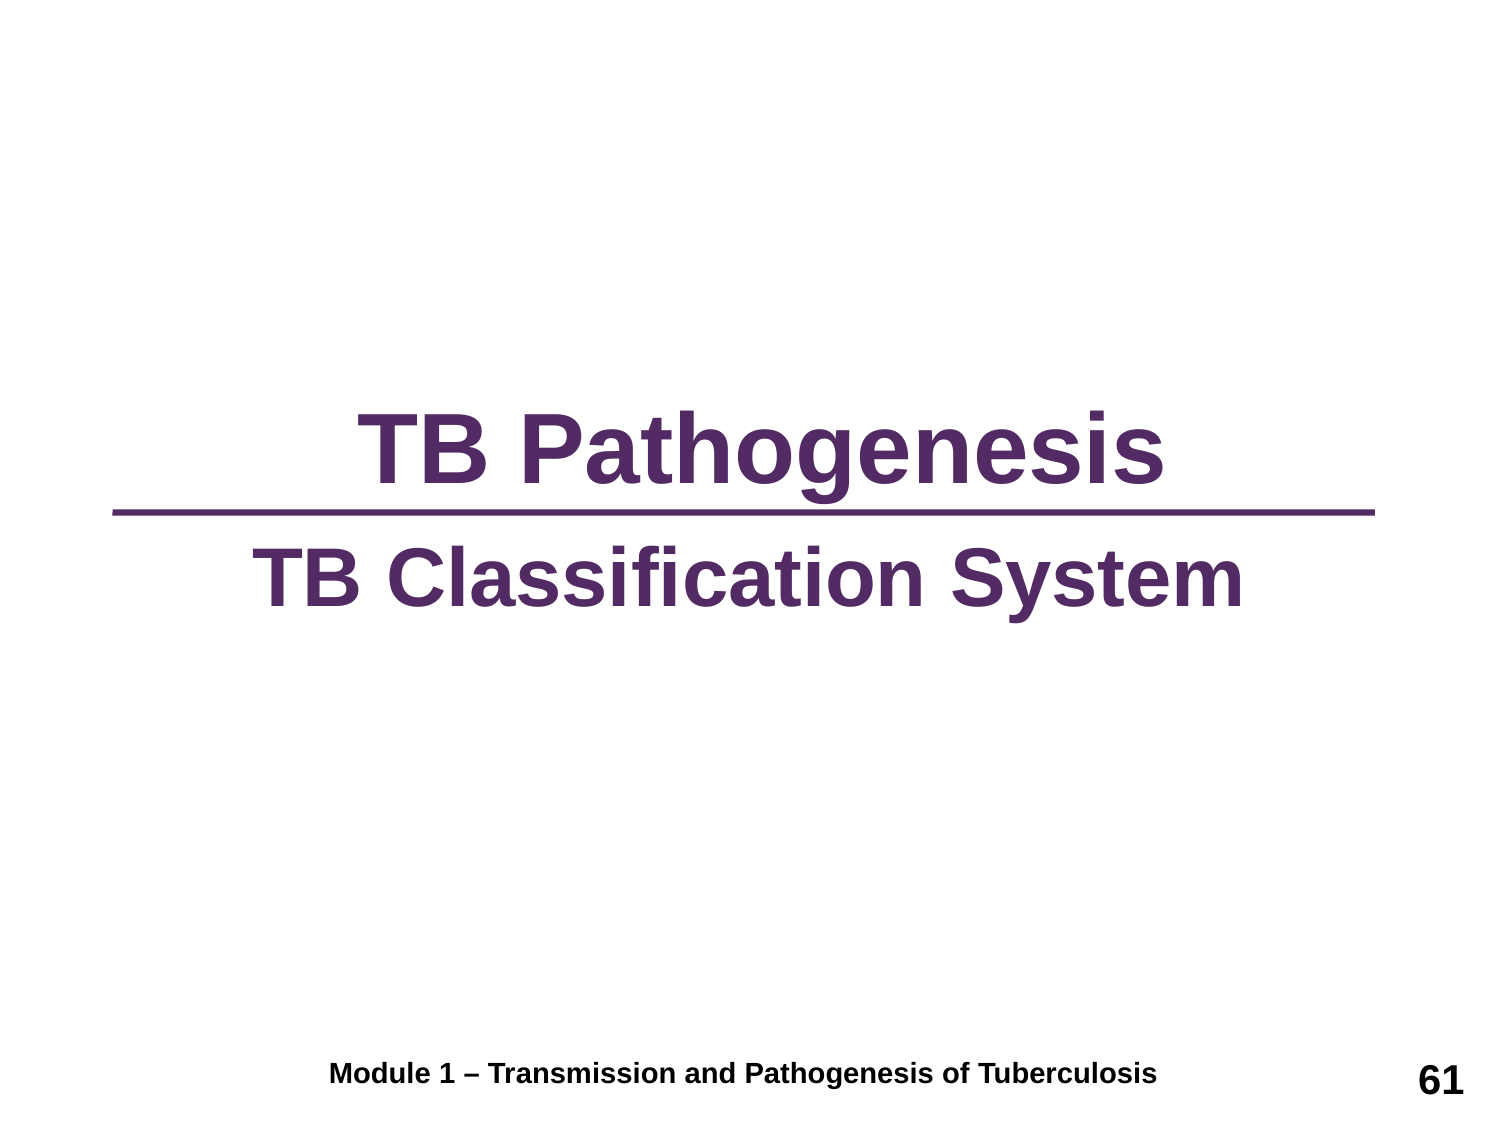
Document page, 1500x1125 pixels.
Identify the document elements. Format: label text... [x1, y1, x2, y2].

text_box TB Classification System [237, 515, 1313, 731]
slide_number 61 [1129, 1045, 1480, 1124]
title TB Pathogenesis [87, 323, 1438, 511]
footer Module 1 – Transmission and Pathogenesis of Tuberculosis [262, 1046, 1226, 1125]
